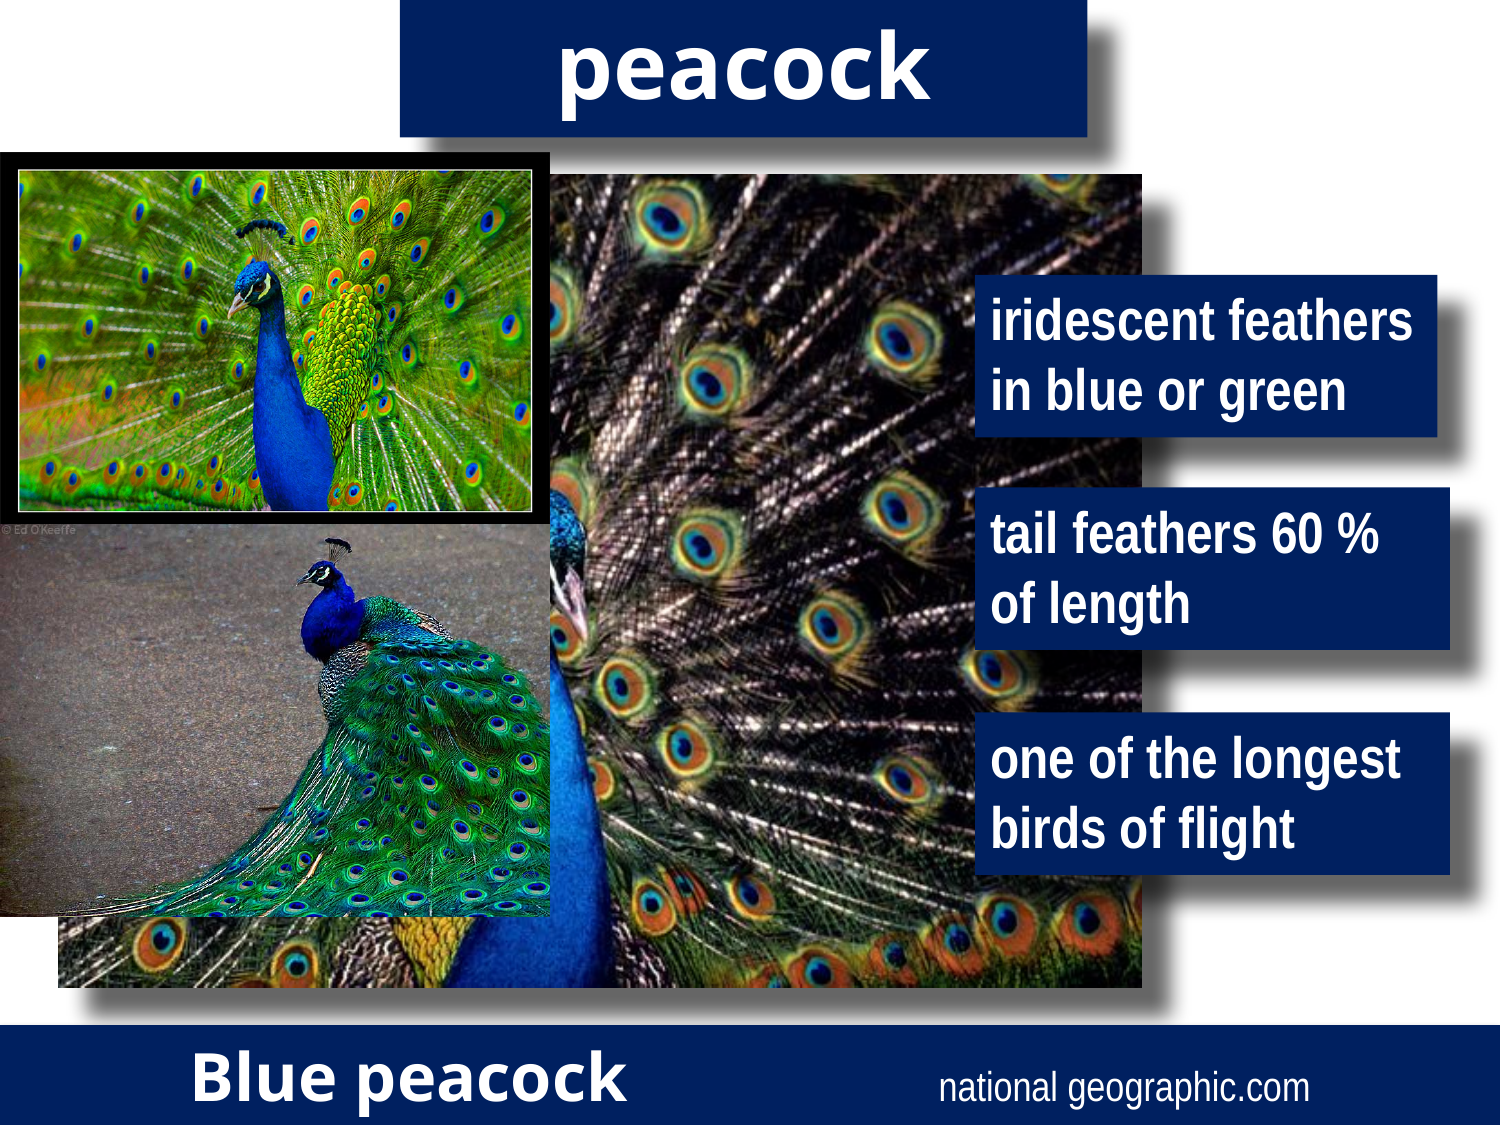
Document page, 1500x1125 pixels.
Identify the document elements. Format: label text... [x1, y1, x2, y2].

text_box one of the longest birds of flight [1147, 712, 1450, 875]
text_box peacock [399, 0, 1088, 138]
title Blue peacock national geographic.com [0, 1024, 1500, 1125]
text_box iridescent feathers in blue or green [1147, 274, 1438, 438]
picture [0, 152, 1142, 988]
text_box tail feathers 60 % of length [1147, 487, 1450, 650]
